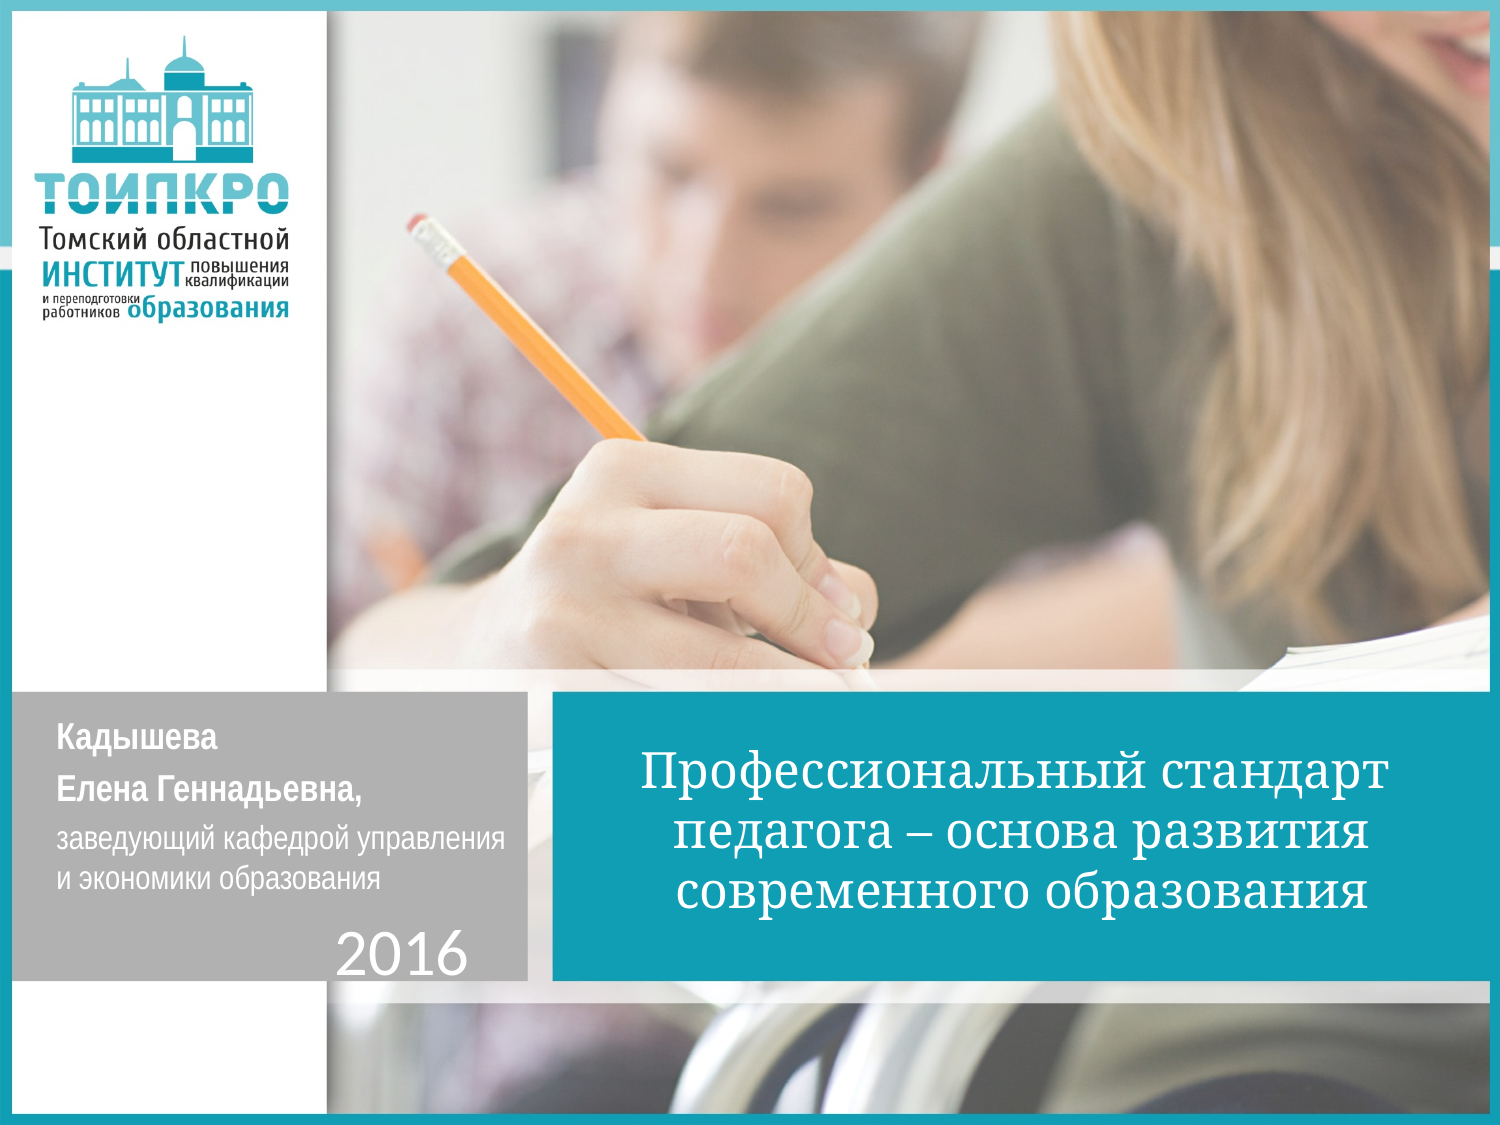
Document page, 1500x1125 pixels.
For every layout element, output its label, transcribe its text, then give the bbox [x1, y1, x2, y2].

title Профессиональный стандарт педагога – основа развития современного образования [584, 692, 1459, 965]
subtitle Кадышева Елена Геннадьевна, заведующий кафедрой управления и экономики образования 2016 [41, 704, 538, 988]
picture [0, 0, 1500, 1125]
